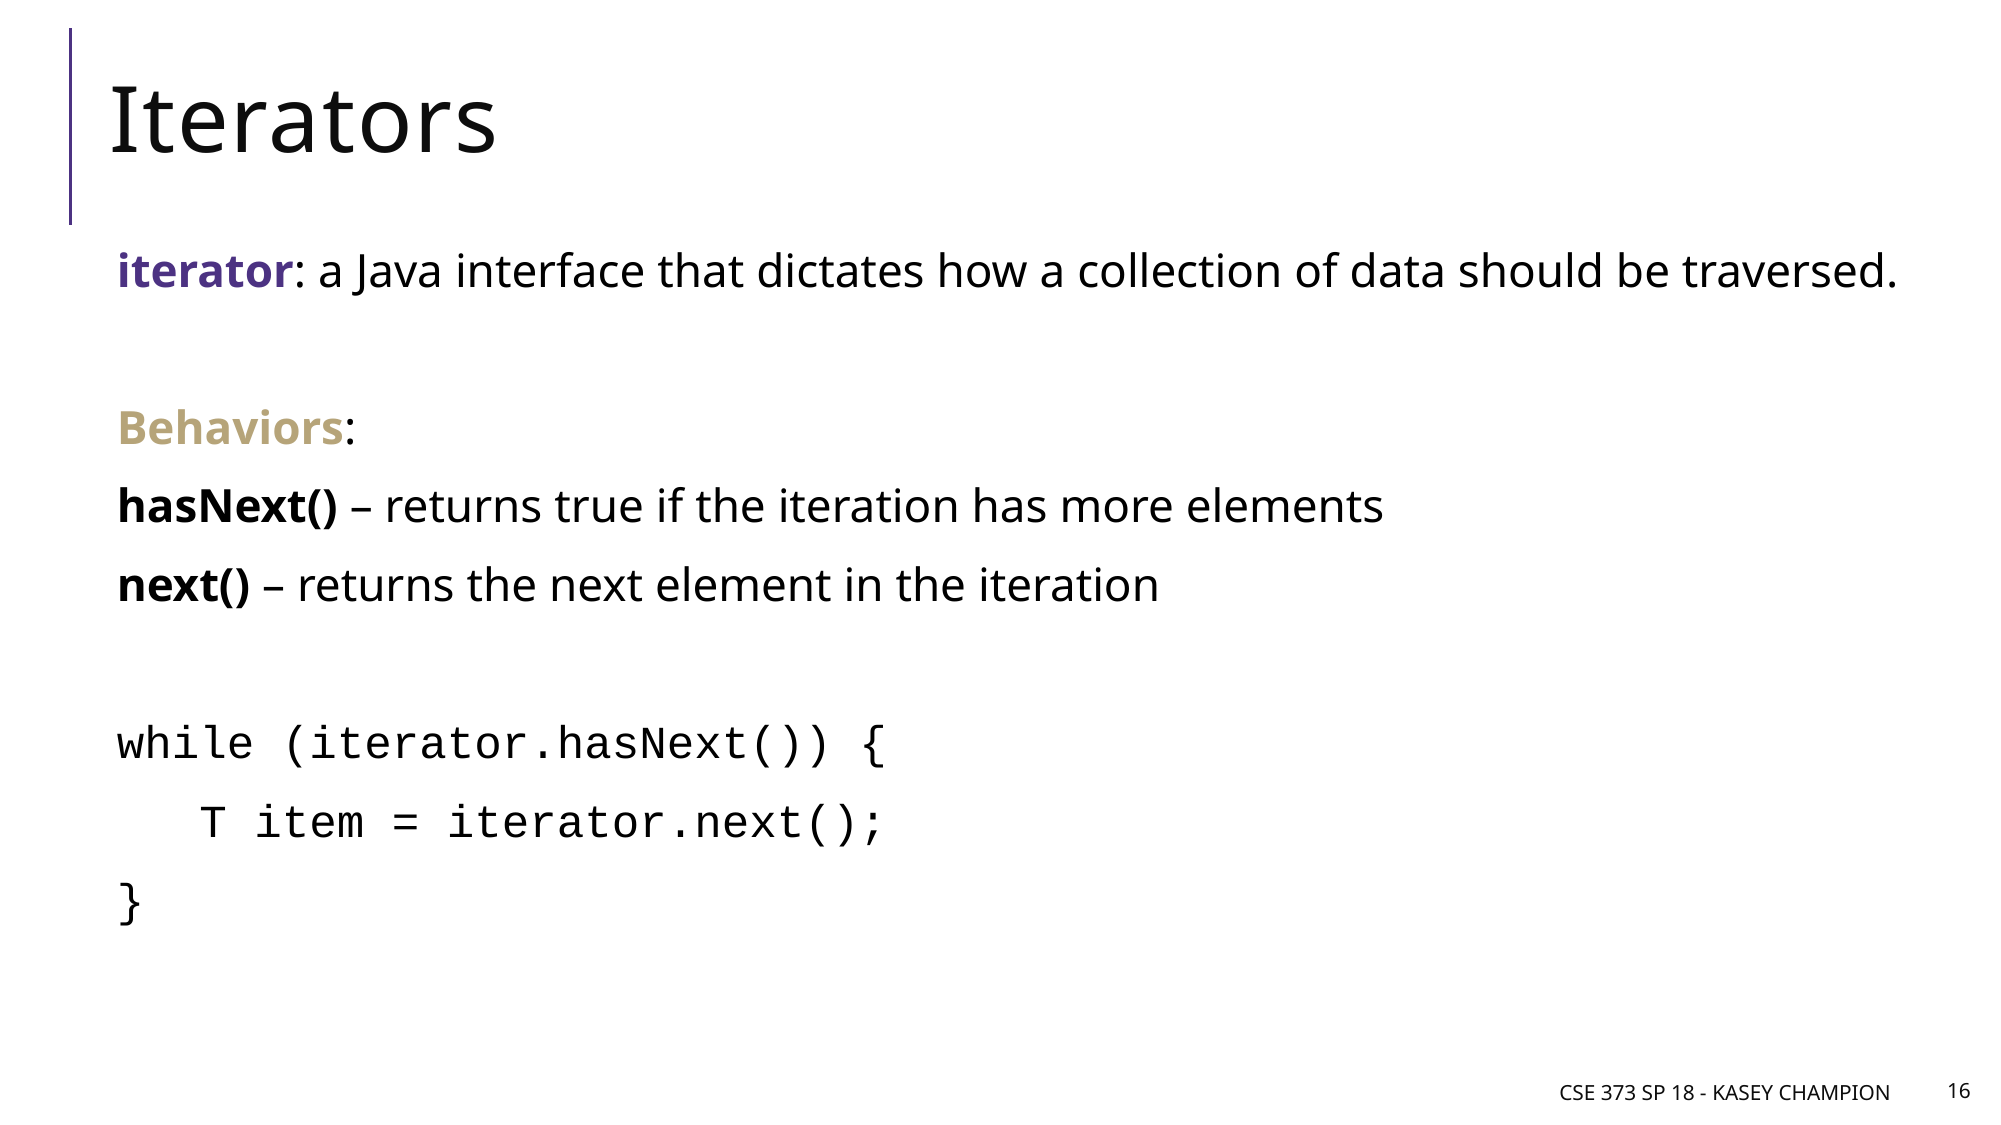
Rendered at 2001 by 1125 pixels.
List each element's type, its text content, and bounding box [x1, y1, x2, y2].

title Iterators [94, 43, 1930, 210]
footer CSE 373 SP 18 - Kasey Champion [937, 1069, 1906, 1115]
slide_number 16 [1916, 1069, 1986, 1115]
list iterator: a Java interface that dictates how a collection of data should be traversed. Behaviors: hasNext() – returns true if the iteration has more elements next() – returns the next element in the iteration while (iterator.hasNext()) { T item = iterator.next(); } [94, 240, 1930, 1035]
